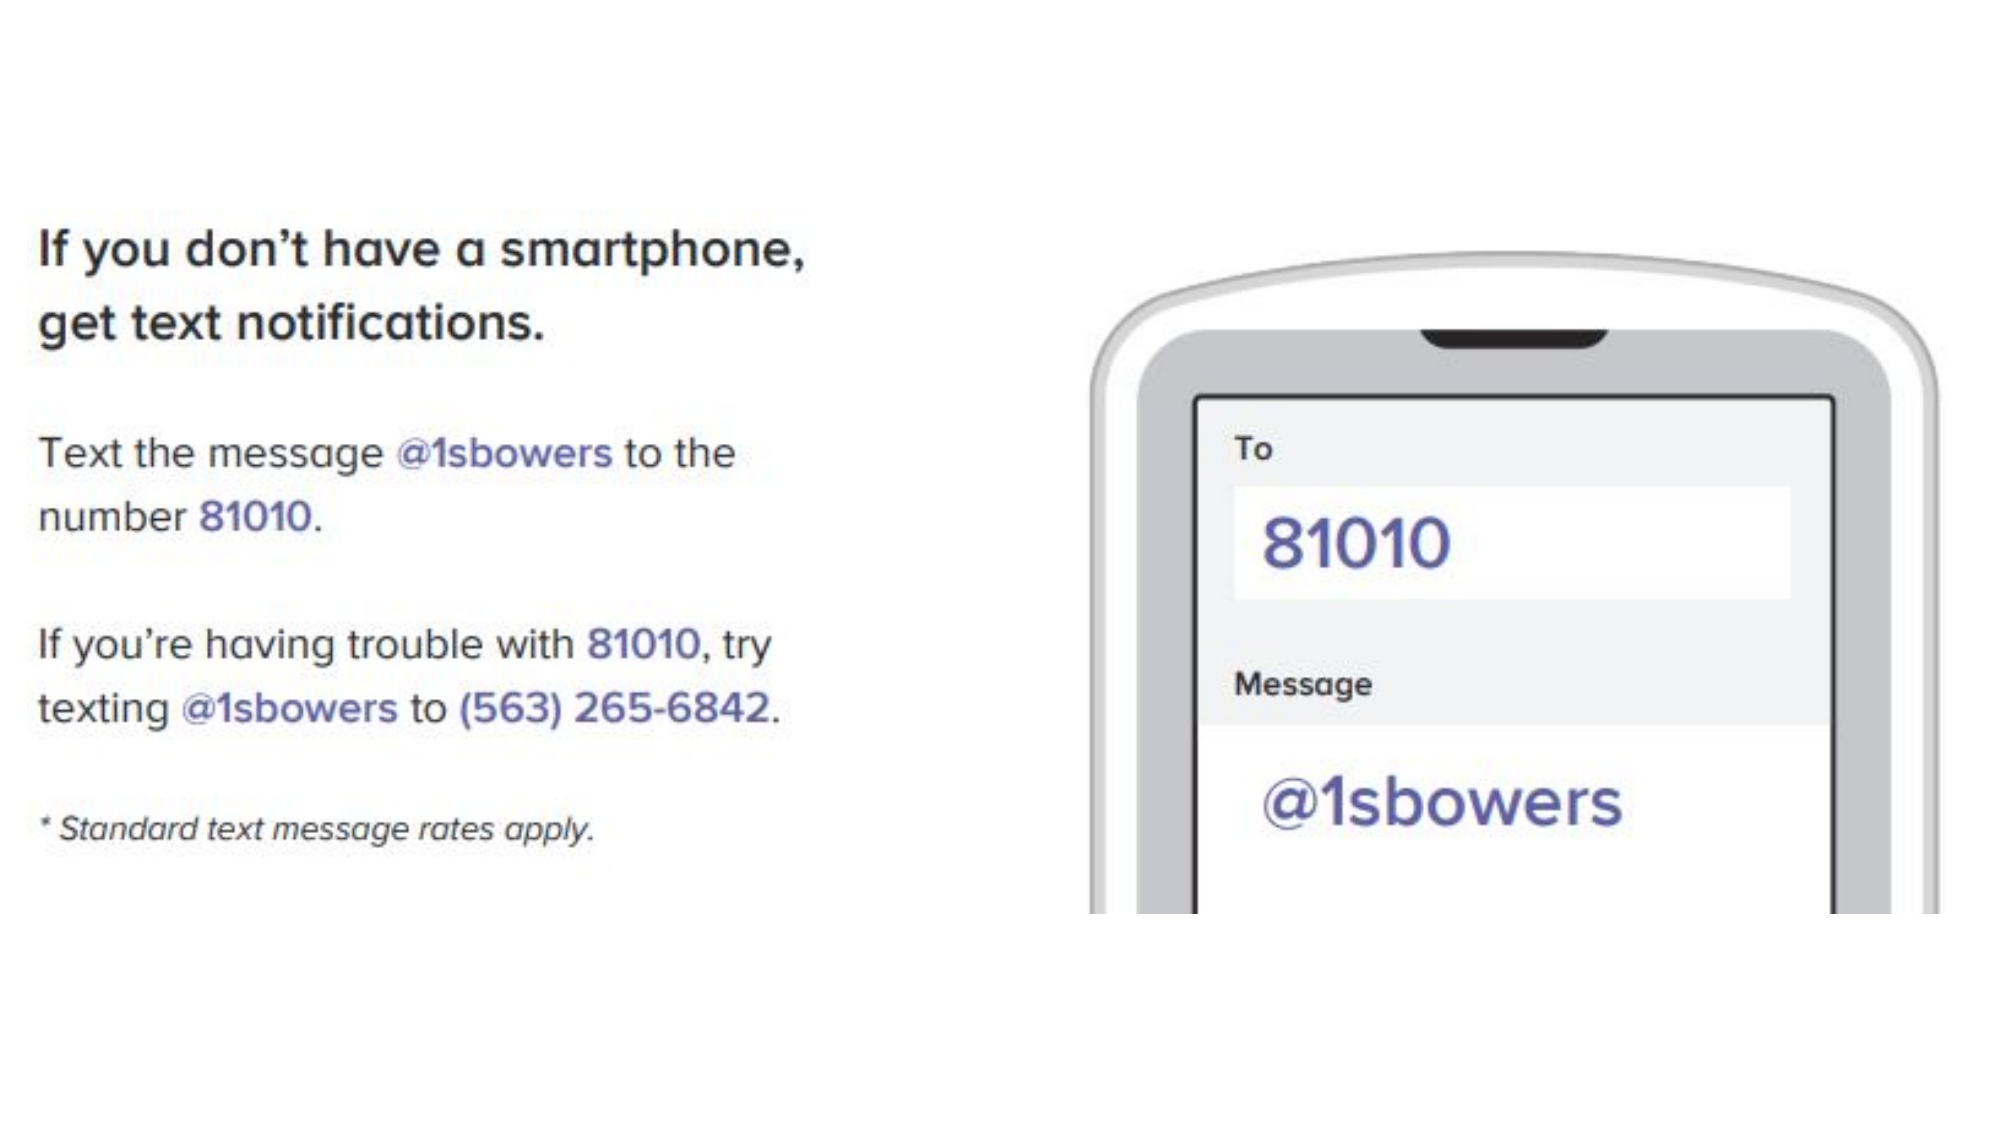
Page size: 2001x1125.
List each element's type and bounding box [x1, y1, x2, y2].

picture [27, 210, 2000, 914]
